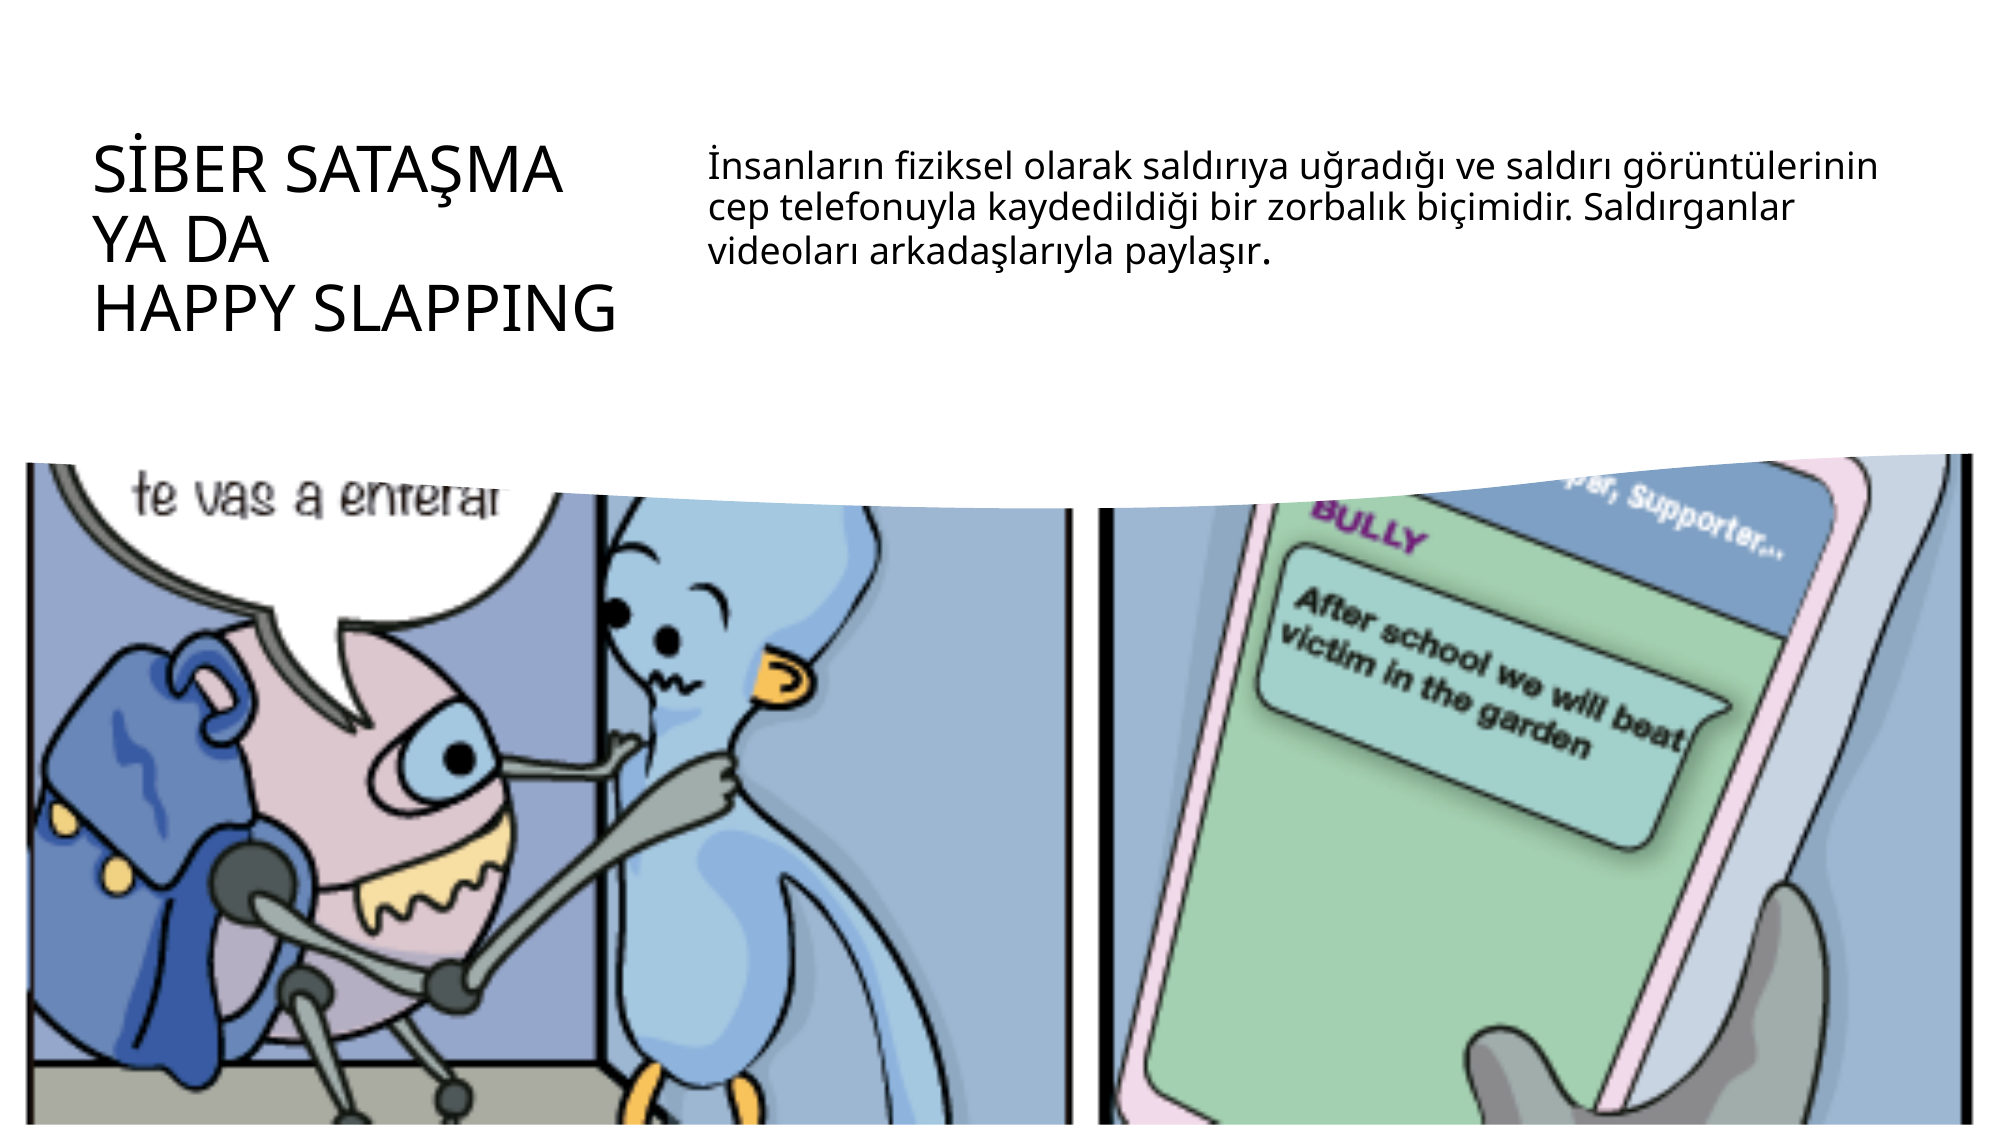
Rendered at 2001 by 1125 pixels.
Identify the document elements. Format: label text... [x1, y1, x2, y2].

title SİBER SATAŞMA YA DA HAPPY SLAPPING [77, 53, 656, 429]
picture [0, 453, 2000, 1125]
list İnsanların fiziksel olarak saldırıya uğradığı ve saldırı görüntülerinin cep telefonuyla kaydedildiği bir zorbalık biçimidir. Saldırganlar videoları arkadaşlarıyla paylaşır. [692, 53, 1921, 429]
